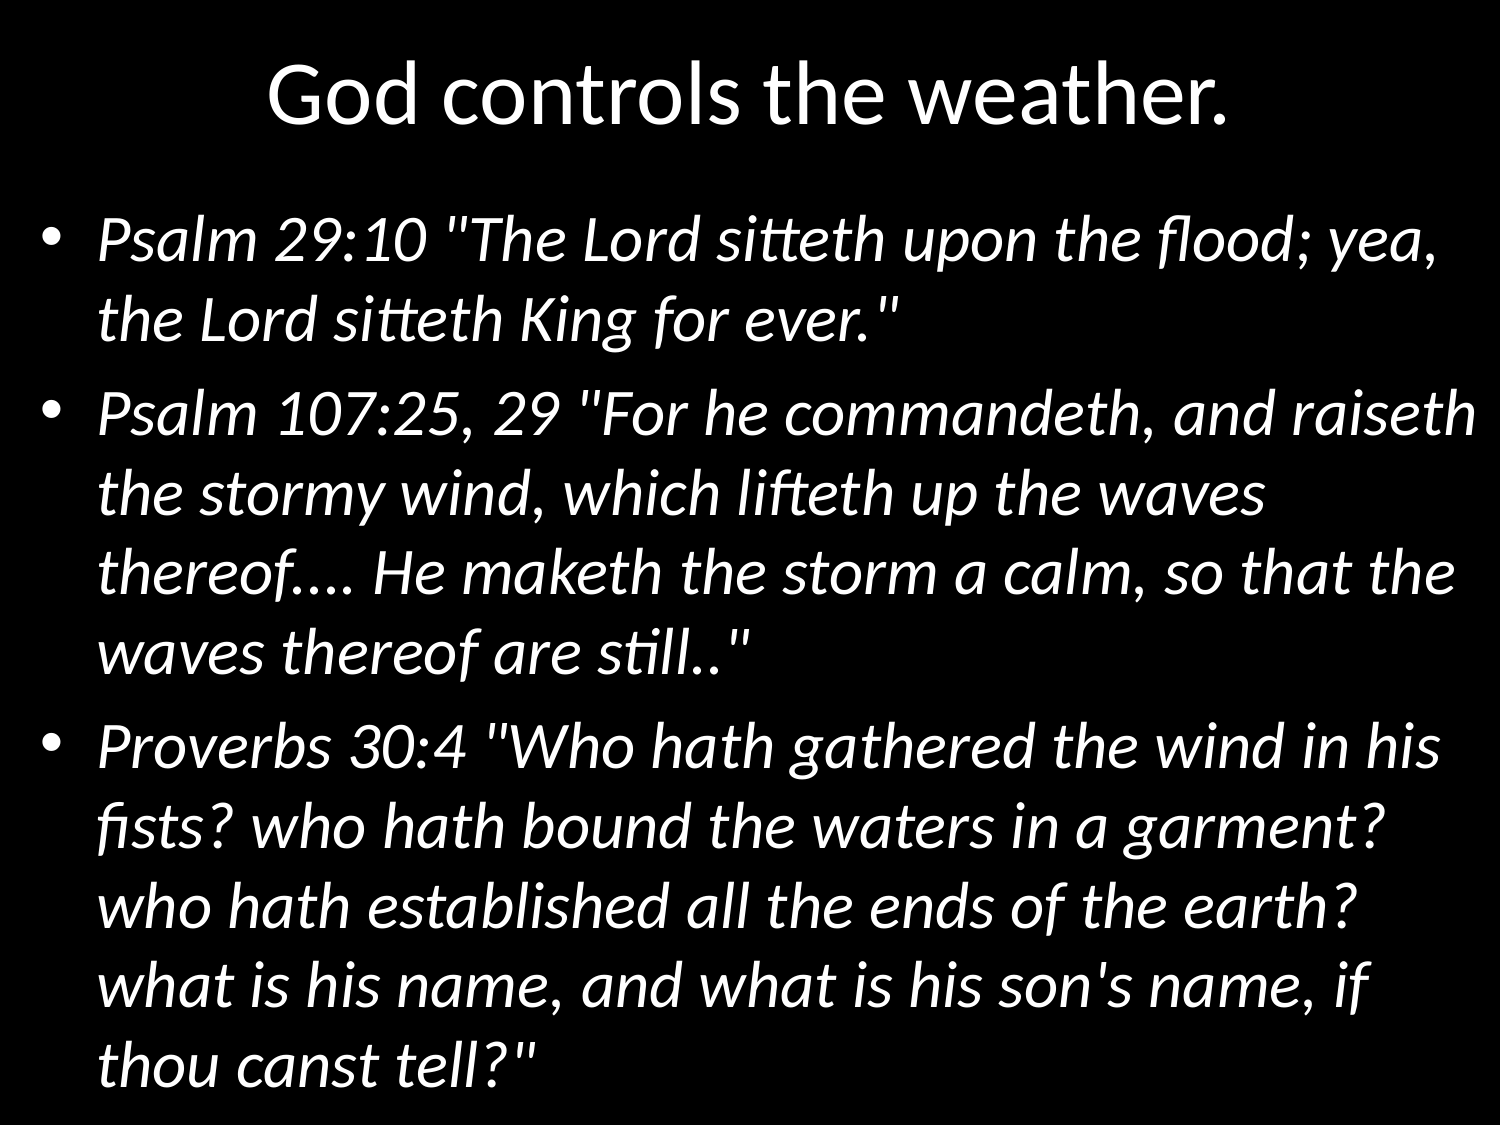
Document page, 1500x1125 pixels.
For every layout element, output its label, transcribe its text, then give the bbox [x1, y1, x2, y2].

list Psalm 29:10 "The Lord sitteth upon the flood; yea, the Lord sitteth King for ever." Psalm 107:25, 29 "For he commandeth, and raiseth the stormy wind, which lifteth up the waves thereof.... He maketh the storm a calm, so that the waves thereof are still.." Proverbs 30:4 "Who hath gathered the wind in his fists? who hath bound the waters in a garment? who hath established all the ends of the earth? what is his name, and what is his son's name, if thou canst tell?" [24, 187, 1500, 1125]
title God controls the weather. [75, 0, 1425, 175]
